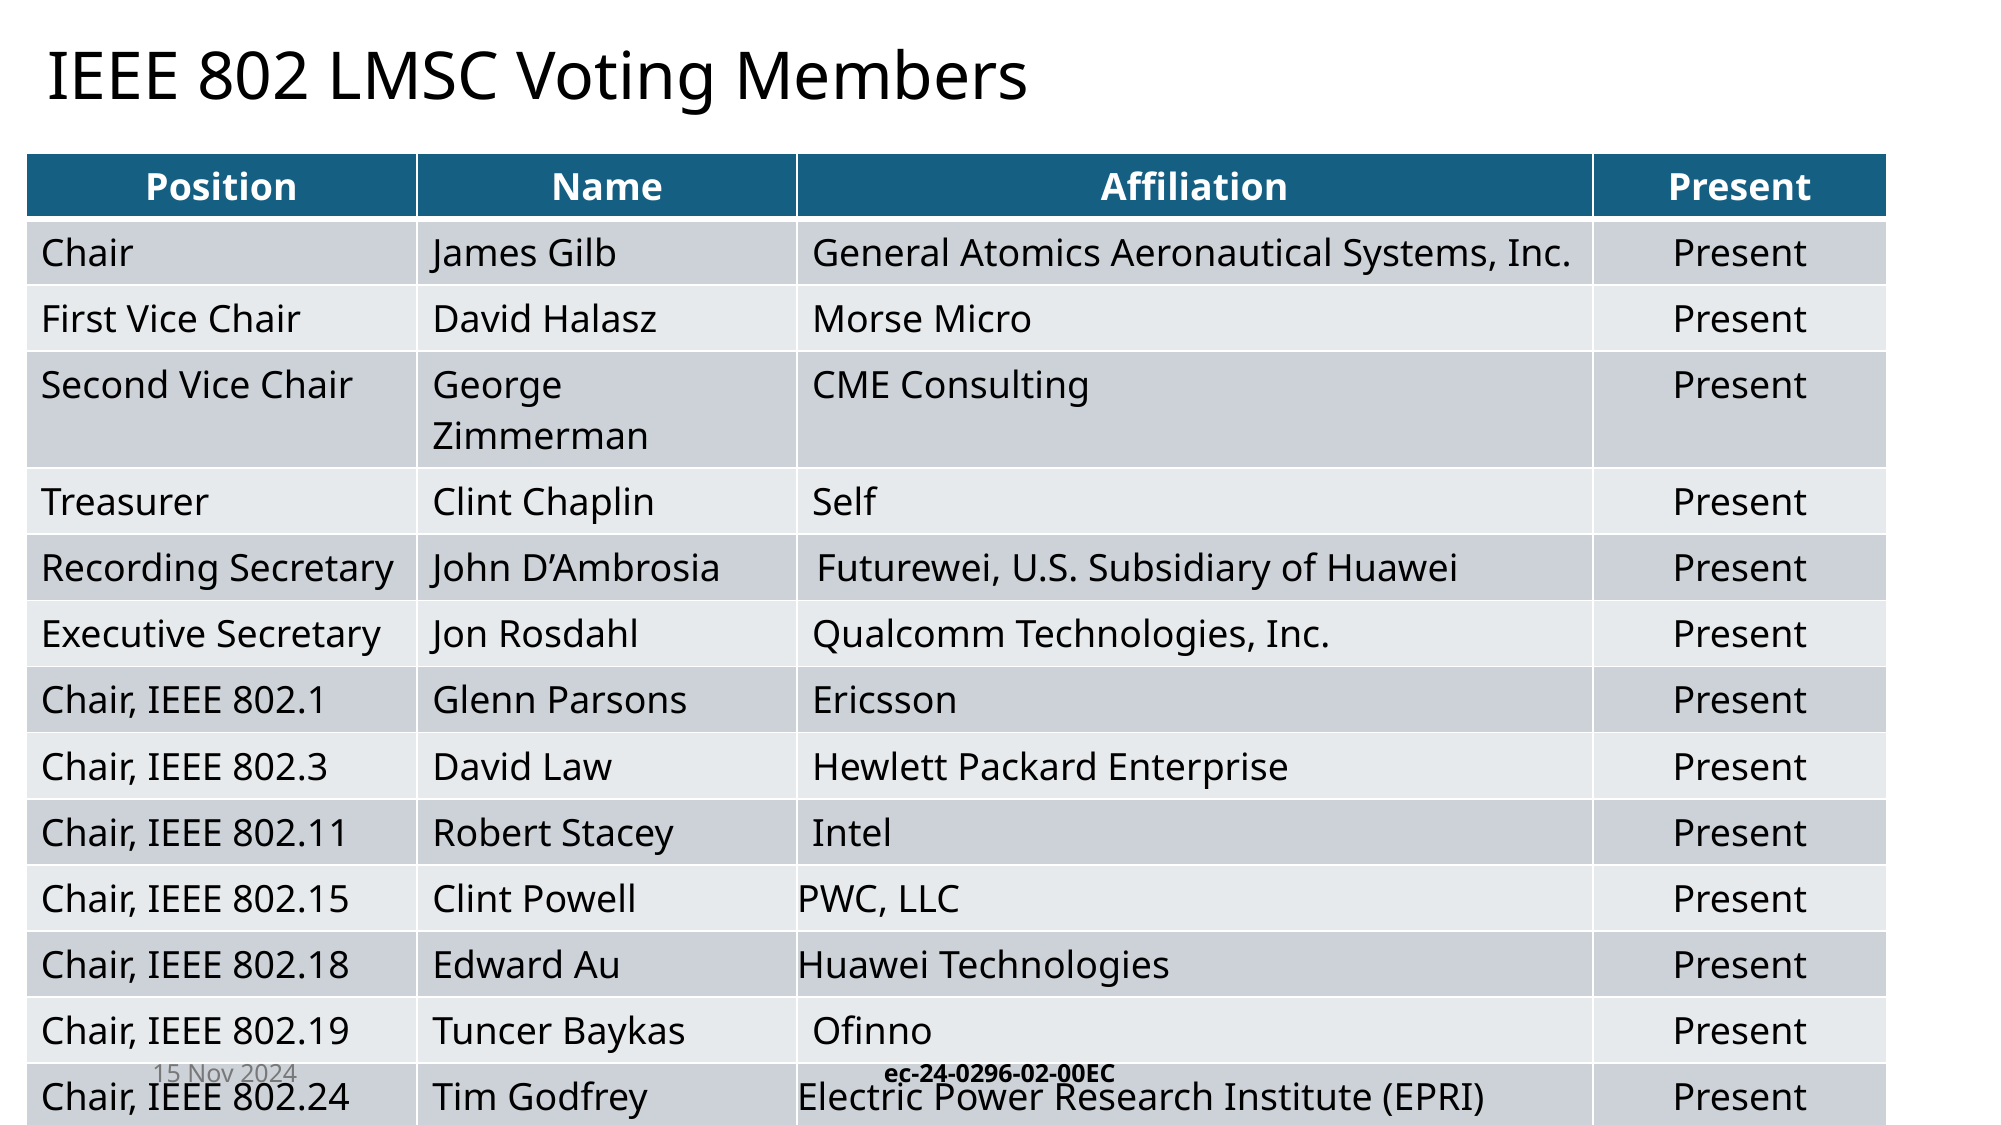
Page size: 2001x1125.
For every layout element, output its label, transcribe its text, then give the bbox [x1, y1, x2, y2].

table_cell Present [1594, 667, 1886, 732]
title IEEE 802 LMSC Voting Members [32, 35, 1758, 122]
table_cell Robert Stacey [418, 800, 796, 864]
table_cell Present [1594, 286, 1886, 350]
table_cell Executive Secretary [27, 601, 416, 666]
table_cell Chair, IEEE 802.15 [27, 866, 416, 930]
table_cell Tuncer Baykas [418, 998, 796, 1062]
table_cell James Gilb [418, 222, 796, 284]
table_cell Jon Rosdahl [418, 601, 796, 666]
table_cell Present [1594, 352, 1886, 467]
table_cell Chair, IEEE 802.1 [27, 667, 416, 732]
table_cell David Law [418, 733, 796, 798]
table_cell Present [1594, 932, 1886, 996]
table_cell Present [1594, 998, 1886, 1062]
table_cell Huawei Technologies [798, 932, 1592, 996]
table_cell Chair, IEEE 802.11 [27, 800, 416, 864]
table_cell Present [1594, 222, 1886, 284]
table_cell Qualcomm Technologies, Inc. [798, 601, 1592, 666]
table_cell Morse Micro [798, 286, 1592, 350]
table_cell Self [798, 469, 1592, 533]
table_header Position [27, 154, 416, 216]
table_header Affiliation [798, 154, 1592, 216]
table_cell Edward Au [418, 932, 796, 996]
table_cell CME Consulting [798, 352, 1592, 467]
table_cell Second Vice Chair [27, 352, 416, 467]
table_cell Chair, IEEE 802.18 [27, 932, 416, 996]
table_cell General Atomics Aeronautical Systems, Inc. [798, 222, 1592, 284]
table_cell Present [1594, 733, 1886, 798]
table_cell Chair, IEEE 802.19 [27, 998, 416, 1062]
table_cell Present [1594, 866, 1886, 930]
table_cell Clint Powell [418, 866, 796, 930]
table_cell Tim Godfrey [418, 1064, 796, 1125]
table_cell George Zimmerman [418, 352, 796, 467]
table_cell John D’Ambrosia [418, 535, 796, 600]
table_cell Present [1594, 535, 1886, 600]
table_cell Ericsson [798, 667, 1592, 732]
table_cell Treasurer [27, 469, 416, 533]
table_cell Present [1594, 1064, 1886, 1125]
table_cell Futurewei, U.S. Subsidiary of Huawei [798, 535, 1592, 600]
table_cell Present [1594, 800, 1886, 864]
table_header Present [1594, 154, 1886, 216]
table_header Name [418, 154, 796, 216]
table_cell Chair, IEEE 802.24 [27, 1064, 416, 1125]
table_cell PWC, LLC [798, 866, 1592, 930]
table_cell Intel [798, 800, 1592, 864]
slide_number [137, 1042, 588, 1103]
table_cell Present [1594, 601, 1886, 666]
table_cell Ofinno [798, 998, 1592, 1062]
table_cell Glenn Parsons [418, 667, 796, 732]
table_cell Recording Secretary [27, 535, 416, 600]
table_cell Chair [27, 222, 416, 284]
table_cell Electric Power Research Institute (EPRI) [798, 1064, 1592, 1125]
table_cell David Halasz [418, 286, 796, 350]
table_cell First Vice Chair [27, 286, 416, 350]
table_cell Present [1594, 469, 1886, 533]
table_cell Chair, IEEE 802.3 [27, 733, 416, 798]
footer ec-24-0296-02-00EC [662, 1042, 1338, 1103]
slide_number 2 [1412, 1042, 1863, 1103]
table_cell Hewlett Packard Enterprise [798, 733, 1592, 798]
table_cell Clint Chaplin [418, 469, 796, 533]
